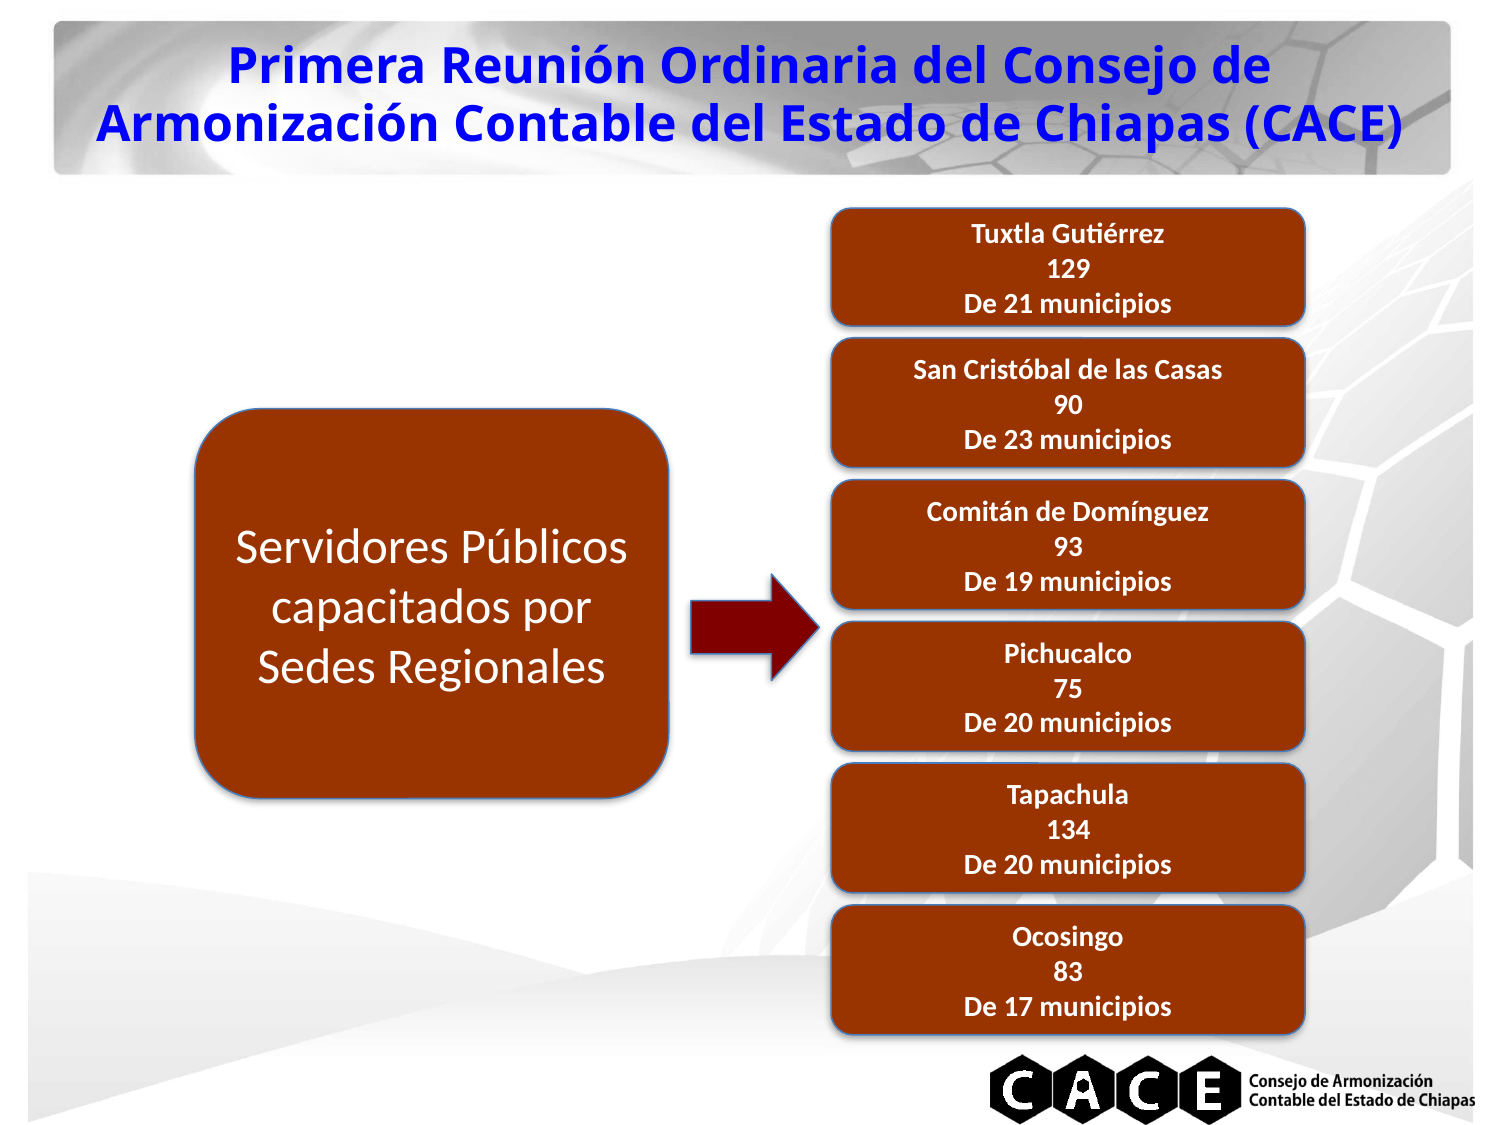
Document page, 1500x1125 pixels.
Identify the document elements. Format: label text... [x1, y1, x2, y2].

text_box Tuxtla Gutiérrez 129 De 21 municipios [830, 207, 1306, 327]
text_box San Cristóbal de las Casas 90 De 23 municipios [830, 336, 1306, 469]
text_box Comitán de Domínguez 93 De 19 municipios [830, 478, 1306, 611]
text_box [690, 573, 821, 682]
text_box Tapachula 134 De 20 municipios [830, 762, 1306, 894]
text_box Pichucalco 75 De 20 municipios [830, 620, 1306, 753]
text_box Primera Reunión Ordinaria del Consejo de Armonización Contable del Estado de Chiapas (CACE) [64, 27, 1436, 160]
text_box Ocosingo 83 De 17 municipios [830, 904, 1306, 1036]
text_box Servidores Públicos capacitados por Sedes Regionales [193, 407, 670, 800]
